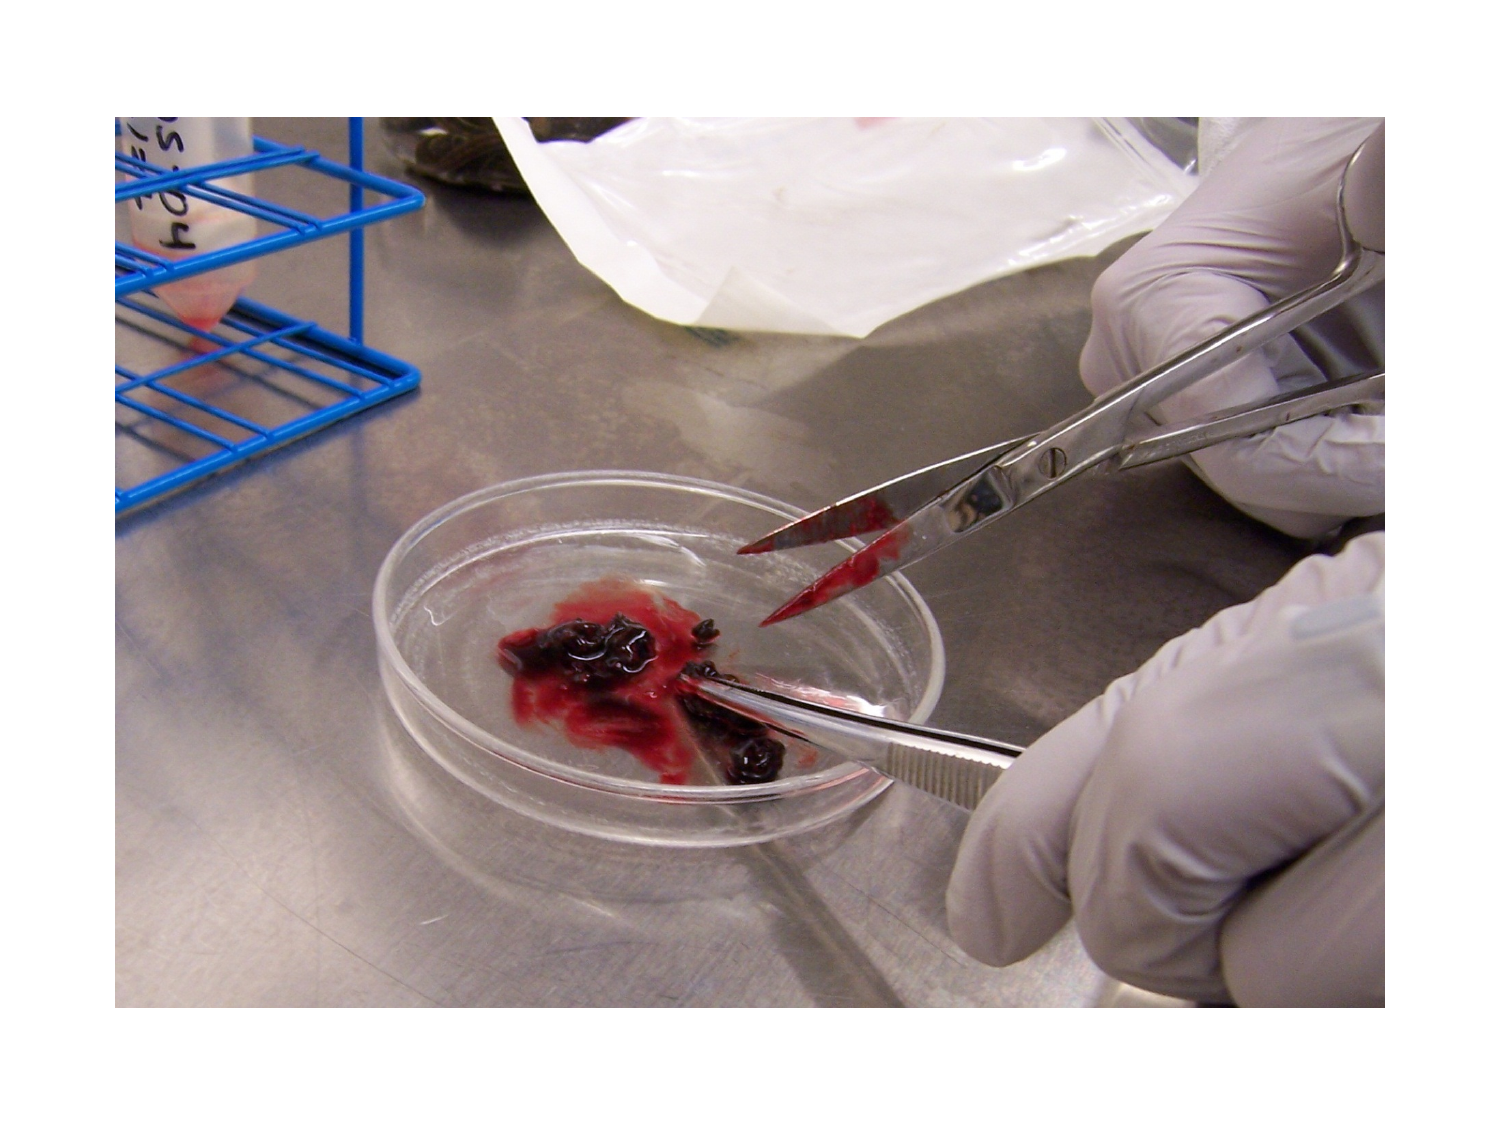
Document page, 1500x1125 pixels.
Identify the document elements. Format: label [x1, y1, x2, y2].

picture [115, 117, 1385, 1008]
